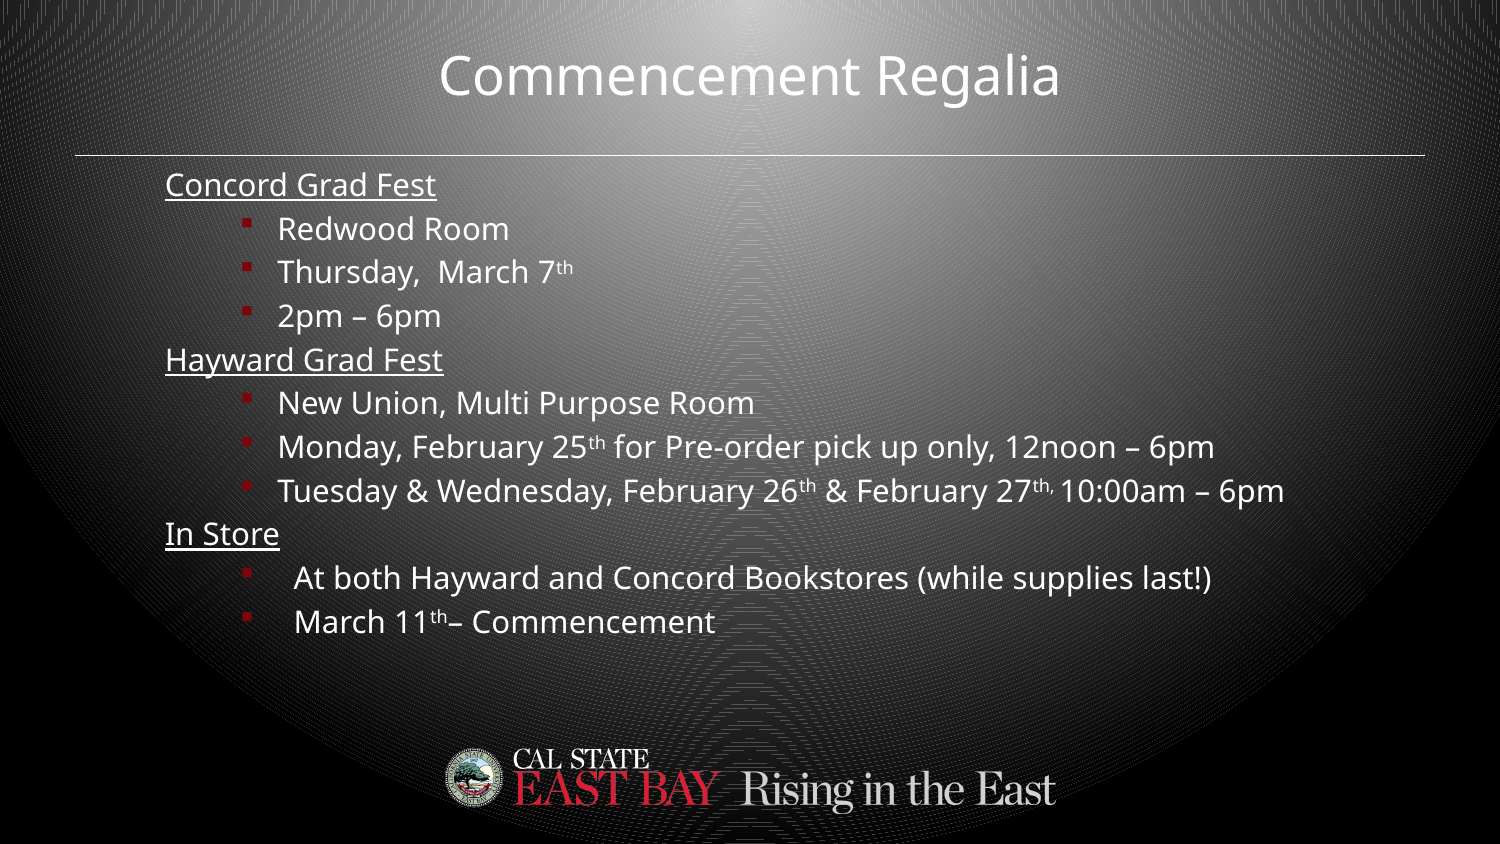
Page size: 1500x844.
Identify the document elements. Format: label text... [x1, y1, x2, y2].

picture [445, 748, 1056, 814]
list Concord Grad Fest Redwood Room Thursday, March 7th 2pm – 6pm Hayward Grad Fest New Union, Multi Purpose Room Monday, February 25th for Pre-order pick up only, 12noon – 6pm Tuesday & Wednesday, February 26th & February 27th, 10:00am – 6pm In Store At both Hayward and Concord Bookstores (while supplies last!) March 11th– Commencement [75, 113, 1425, 647]
title Commencement Regalia [75, 33, 1425, 113]
